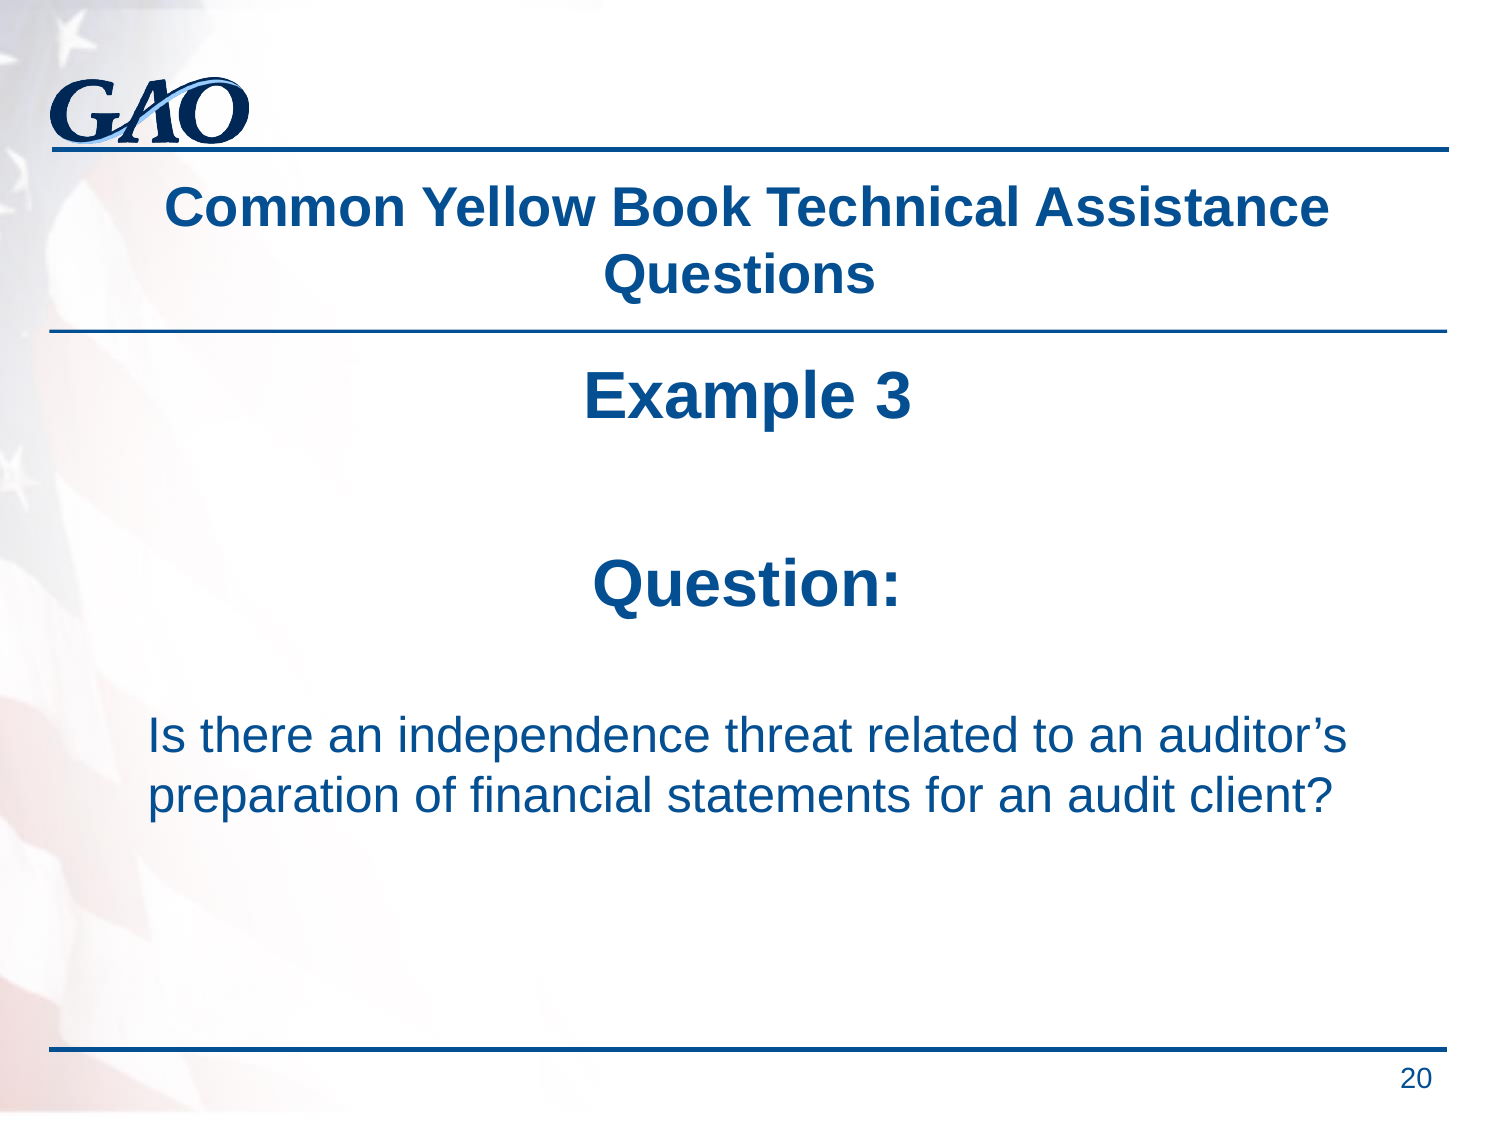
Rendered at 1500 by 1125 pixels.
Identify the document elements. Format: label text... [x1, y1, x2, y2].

title Common Yellow Book Technical Assistance Questions [49, 162, 1447, 313]
picture [0, 0, 1500, 1125]
list Example 3 Question: Is there an independence threat related to an auditor’s preparation of financial statements for an audit client? [49, 343, 1447, 1038]
slide_number 20 [1097, 1050, 1448, 1103]
